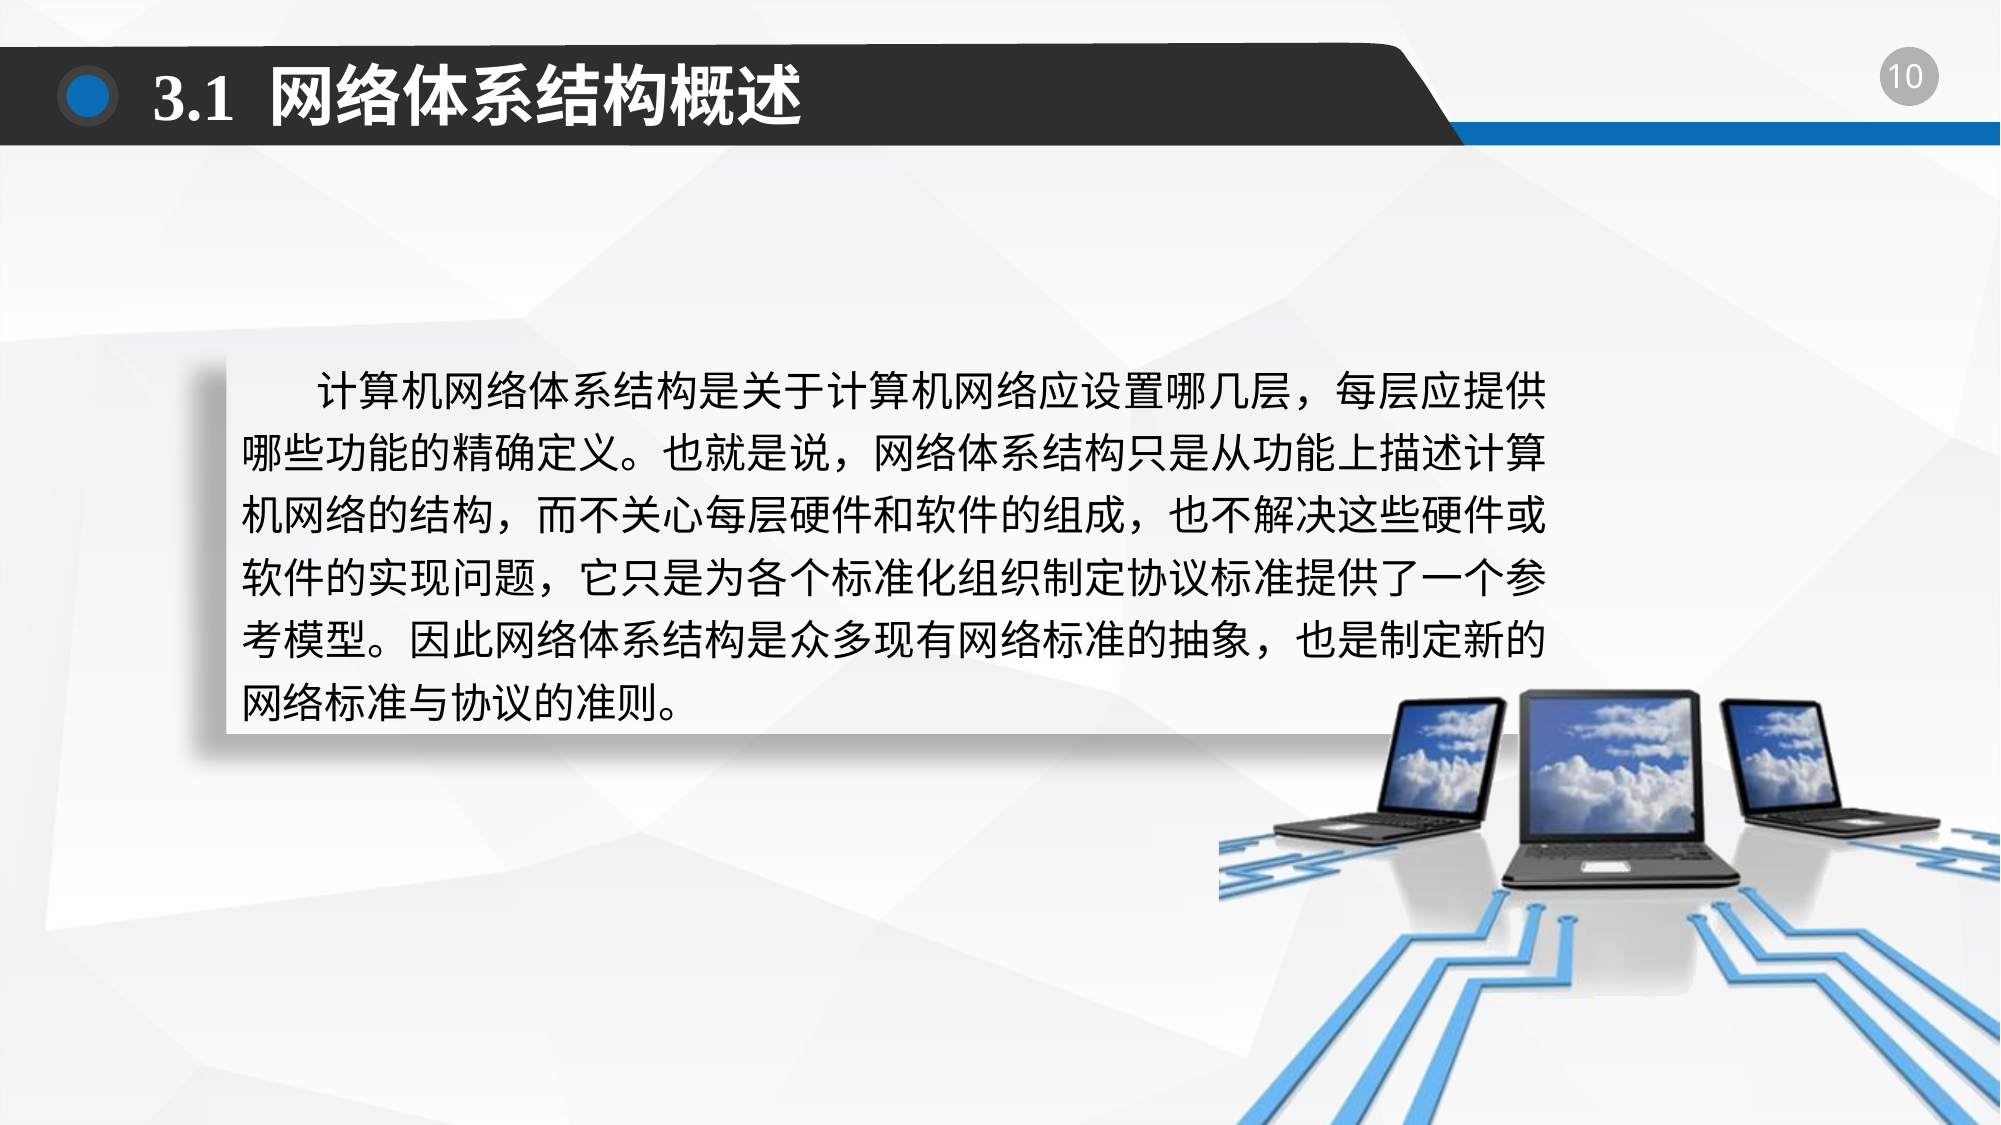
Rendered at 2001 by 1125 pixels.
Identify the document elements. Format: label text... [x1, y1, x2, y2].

text_box 3.1 网络体系结构概述 [137, 42, 1094, 156]
text_box 计算机网络体系结构是关于计算机网络应设置哪几层，每层应提供哪些功能的精确定义。也就是说，网络体系结构只是从功能上描述计算机网络的结构，而不关心每层硬件和软件的组成，也不解决这些硬件或软件的实现问题，它只是为各个标准化组织制定协议标准提供了一个参考模型。因此网络体系结构是众多现有网络标准的抽象，也是制定新的网络标准与协议的准则。 [226, 344, 1563, 734]
picture [0, 0, 2001, 1125]
